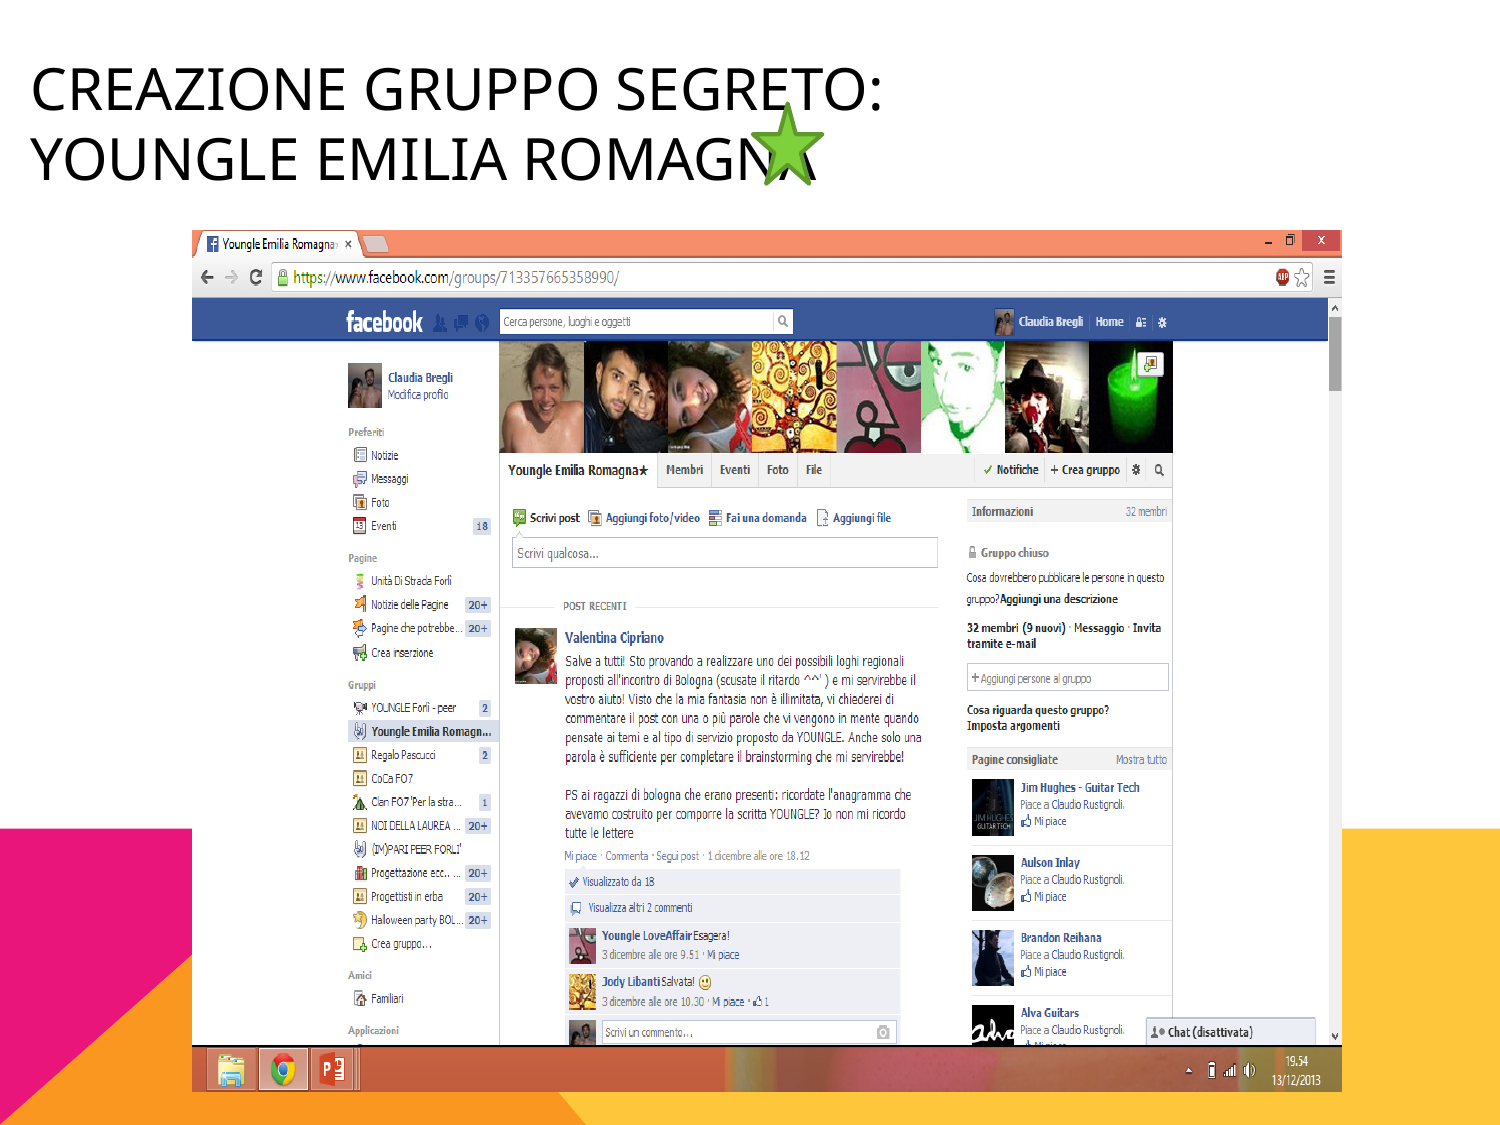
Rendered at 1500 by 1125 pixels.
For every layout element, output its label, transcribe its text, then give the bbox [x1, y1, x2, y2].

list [191, 229, 1342, 1093]
text_box [750, 101, 825, 186]
title CREAZIONE GRUPPO SEGRETO: YOUNGLE EMILIA ROMAGNA [15, 13, 1073, 231]
